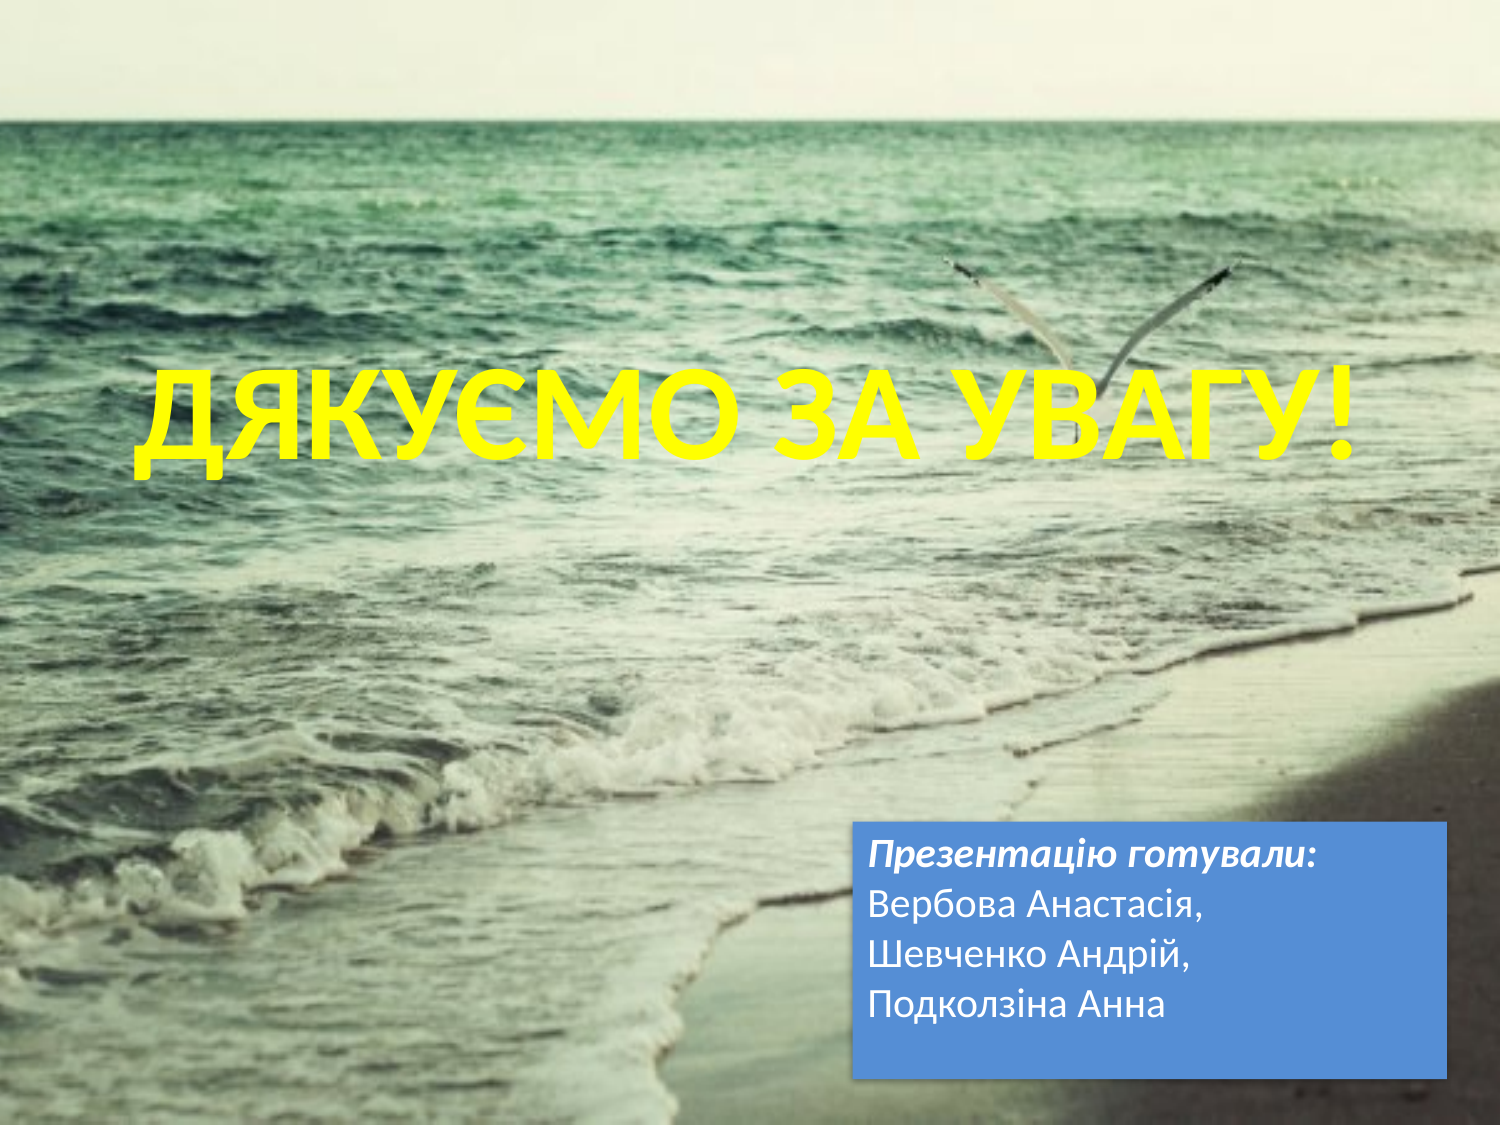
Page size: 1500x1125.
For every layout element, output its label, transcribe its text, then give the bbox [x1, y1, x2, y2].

text_box ДЯКУЄМО ЗА УВАГУ! [118, 314, 1381, 495]
text_box Презентацію готували: Вербова Анастасія, Шевченко Андрій, Подколзіна Анна [852, 821, 1447, 1080]
picture [0, 0, 1500, 1125]
